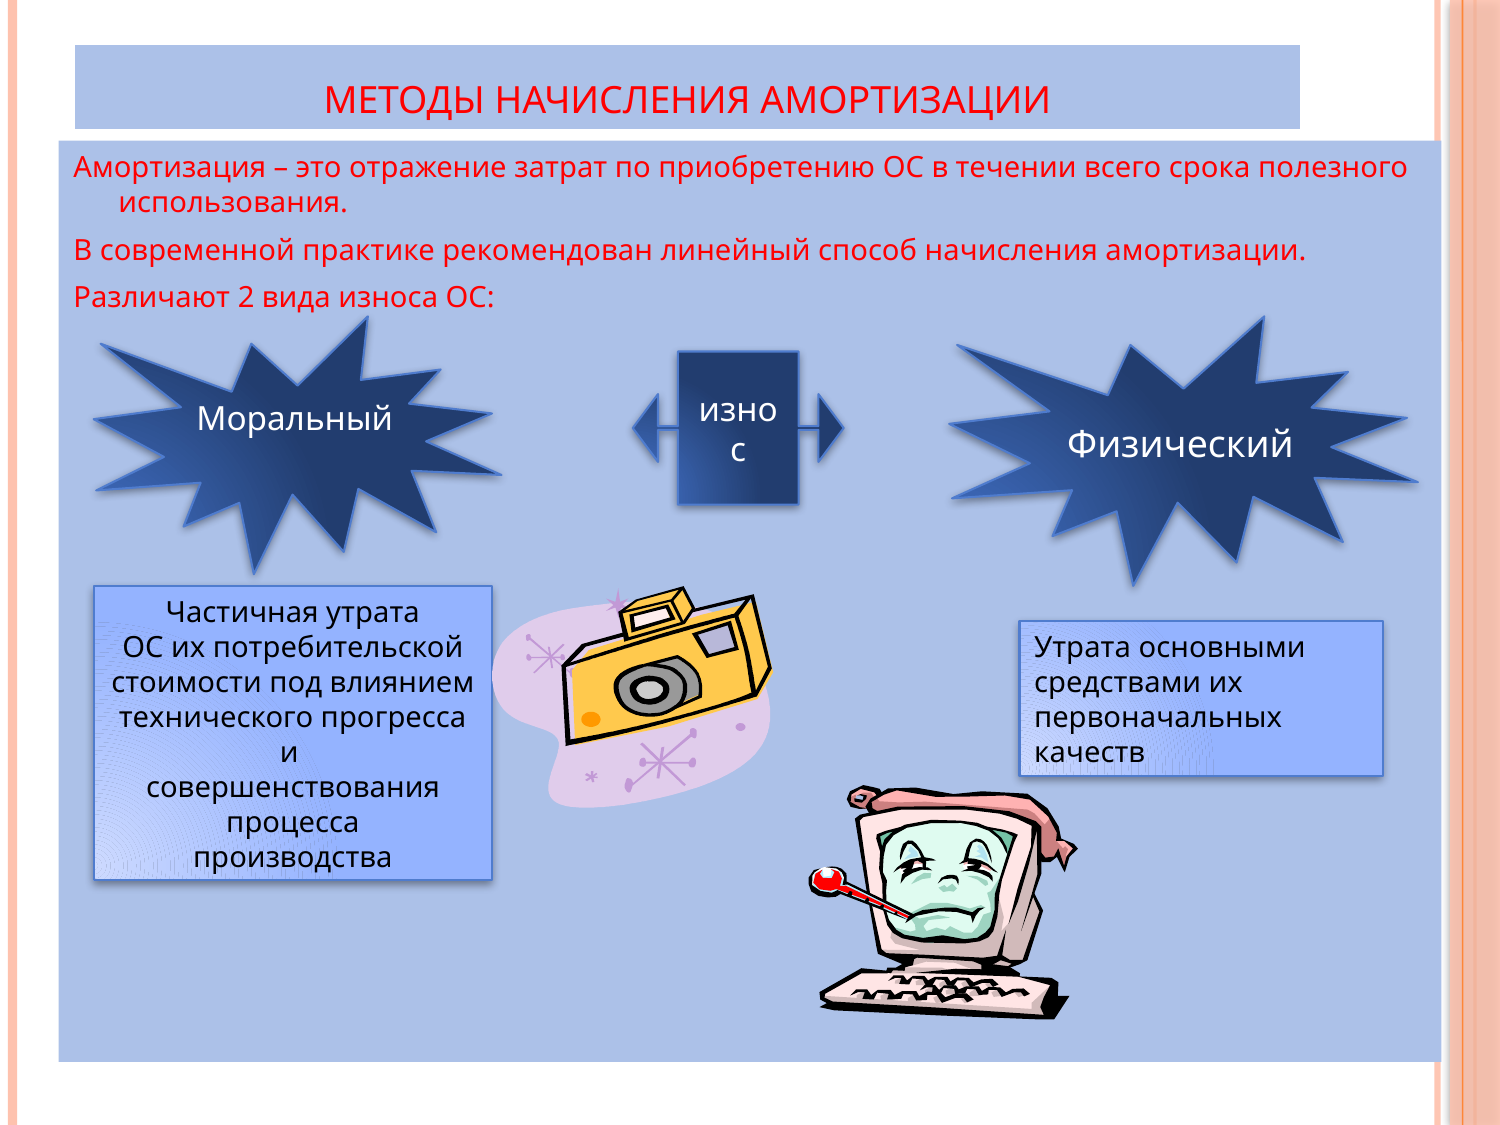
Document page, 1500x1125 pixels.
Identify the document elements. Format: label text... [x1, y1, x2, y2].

text_box Физический [948, 315, 1419, 587]
text_box Утрата основными средствами их первоначальных качеств [1018, 620, 1384, 777]
text_box Моральный [92, 315, 503, 576]
text_box Частичная утрата ОС их потребительской стоимости под влиянием технического прогресса и совершенствования процесса производства [93, 585, 493, 881]
picture [491, 585, 774, 809]
text_box износ [631, 350, 845, 506]
list Амортизация – это отражение затрат по приобретению ОС в течении всего срока полезного использования. В современной практике рекомендован линейный способ начисления амортизации. Различают 2 вида износа ОС: [58, 140, 1442, 1062]
title Методы начисления амортизации [75, 45, 1300, 129]
picture [807, 784, 1079, 1021]
